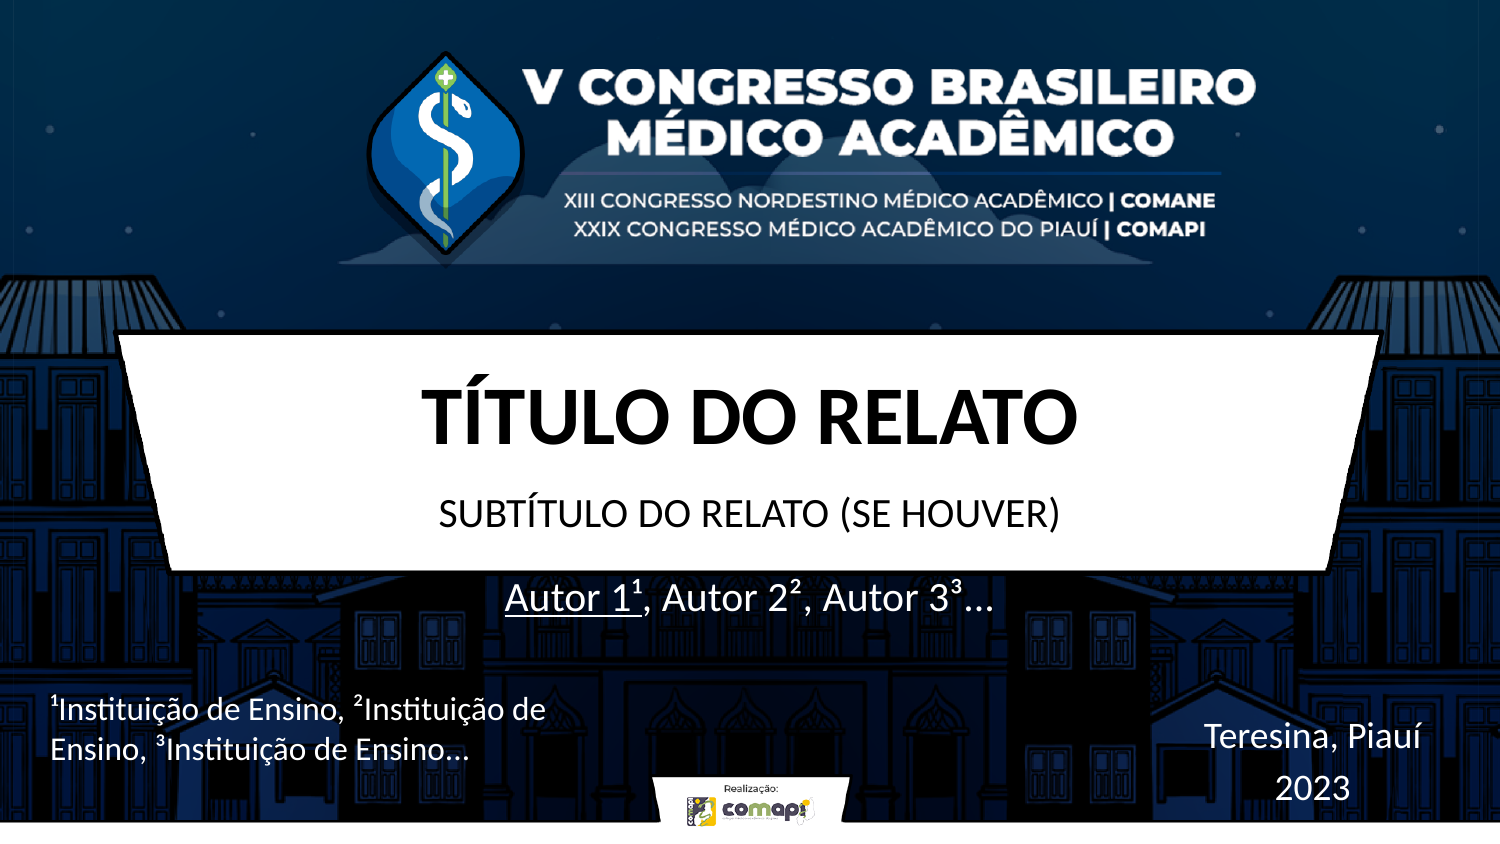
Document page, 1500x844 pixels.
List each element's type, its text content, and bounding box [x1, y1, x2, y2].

title TÍTULO DO RELATO [246, 358, 1254, 464]
text_box Teresina, Piauí 2023 [1171, 703, 1454, 809]
picture [0, 0, 1500, 844]
subtitle Autor 1¹, Autor 2², Autor 3³... [210, 562, 1289, 680]
text_box SUBTÍTULO DO RELATO (SE HOUVER) [234, 469, 1266, 552]
text_box ¹Instituição de Ensino, ²Instituição de Ensino, ³Instituição de Ensino... [35, 679, 645, 809]
